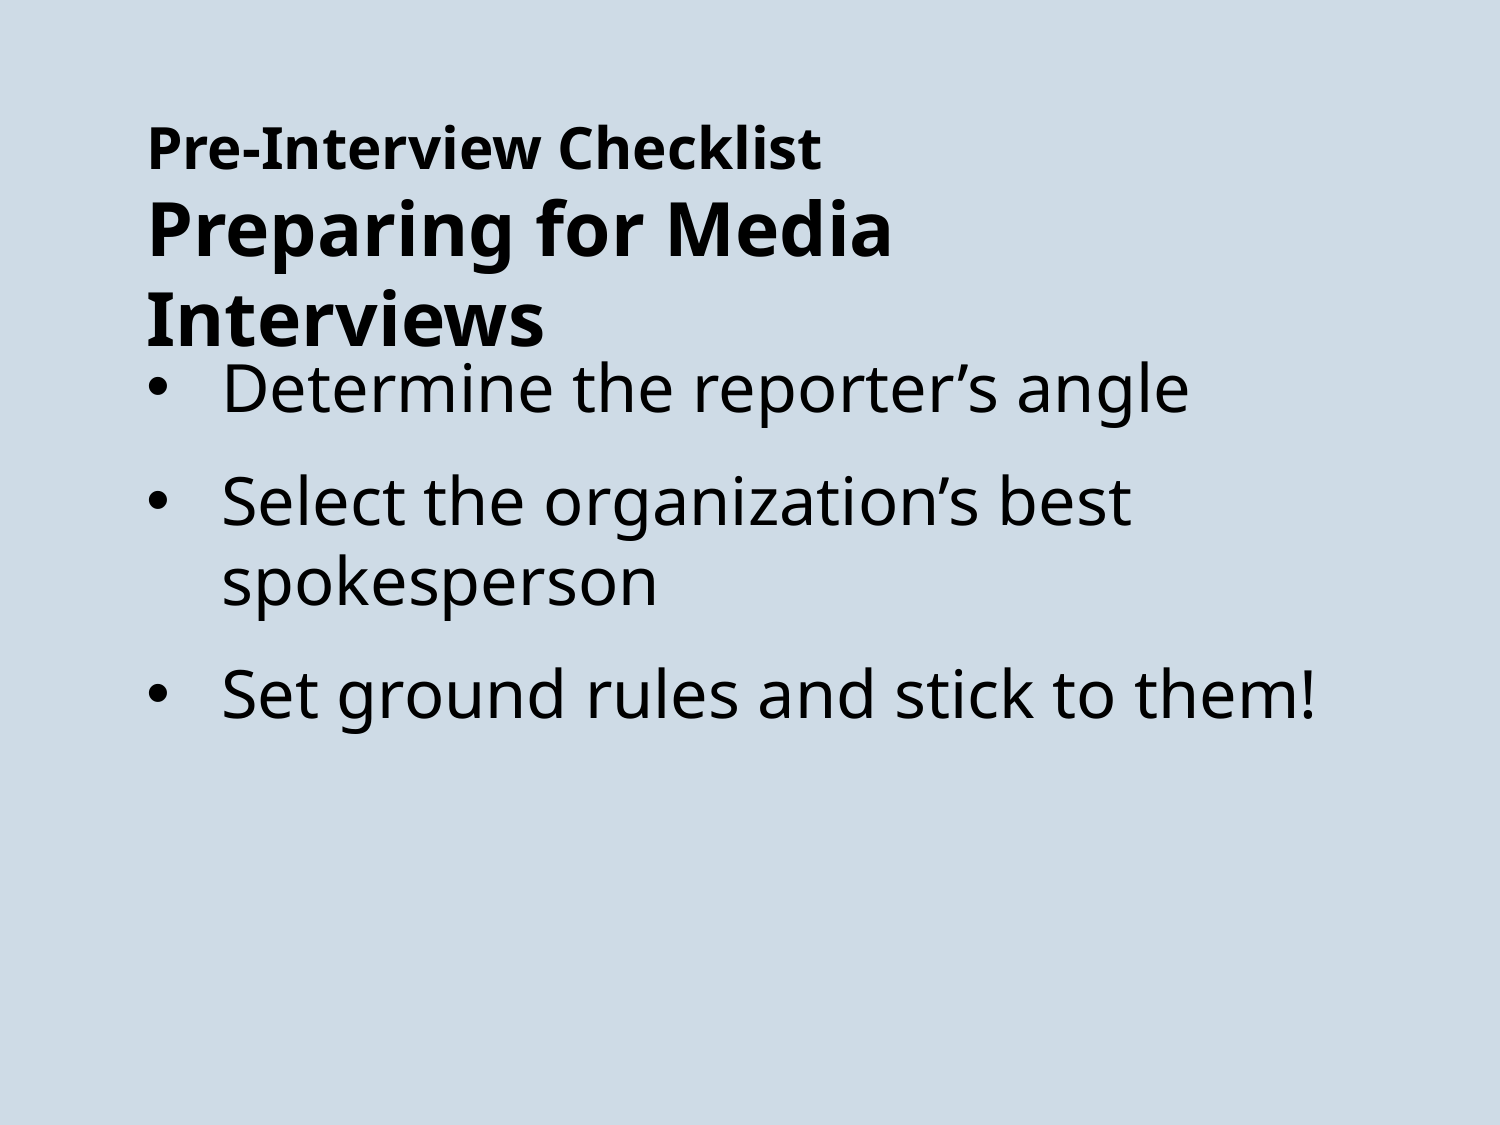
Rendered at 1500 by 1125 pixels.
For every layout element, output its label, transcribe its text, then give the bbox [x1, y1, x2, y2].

text_box Pre-Interview Checklist Preparing for Media Interviews [131, 103, 1257, 224]
text_box Determine the reporter’s angle Select the organization’s best spokesperson Set ground rules and stick to them! [131, 224, 1388, 853]
